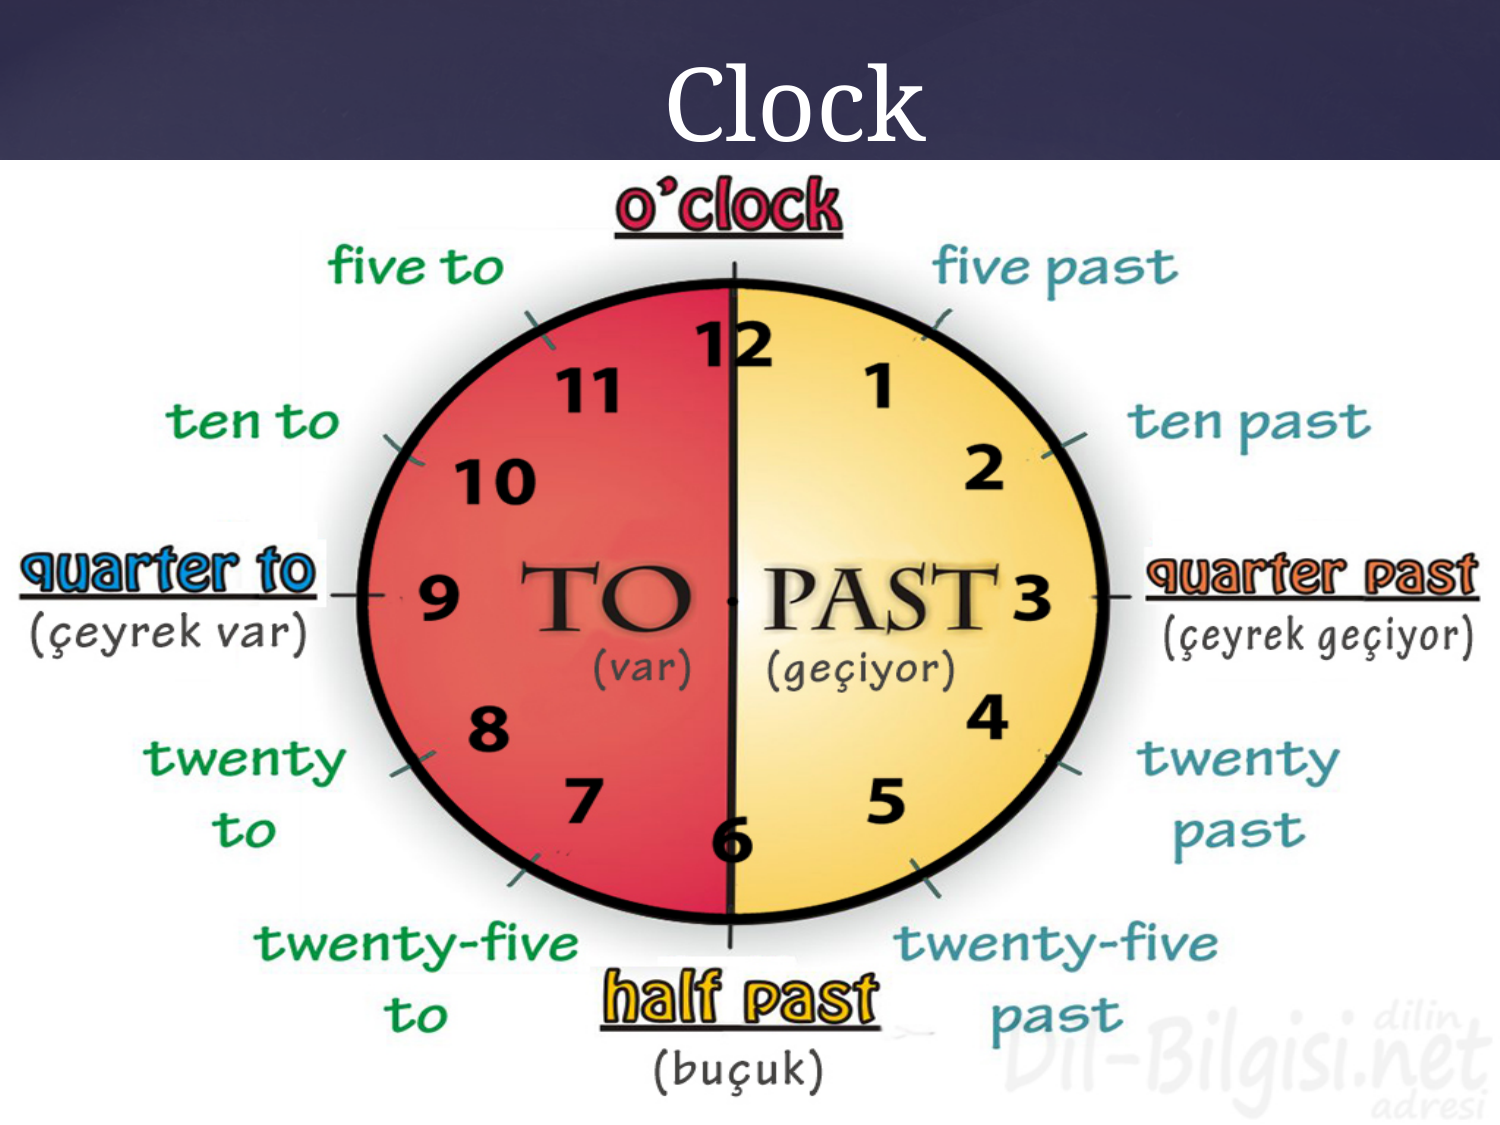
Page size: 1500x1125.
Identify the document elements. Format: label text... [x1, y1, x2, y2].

title Clock [171, 19, 1409, 156]
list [0, 160, 1500, 1125]
